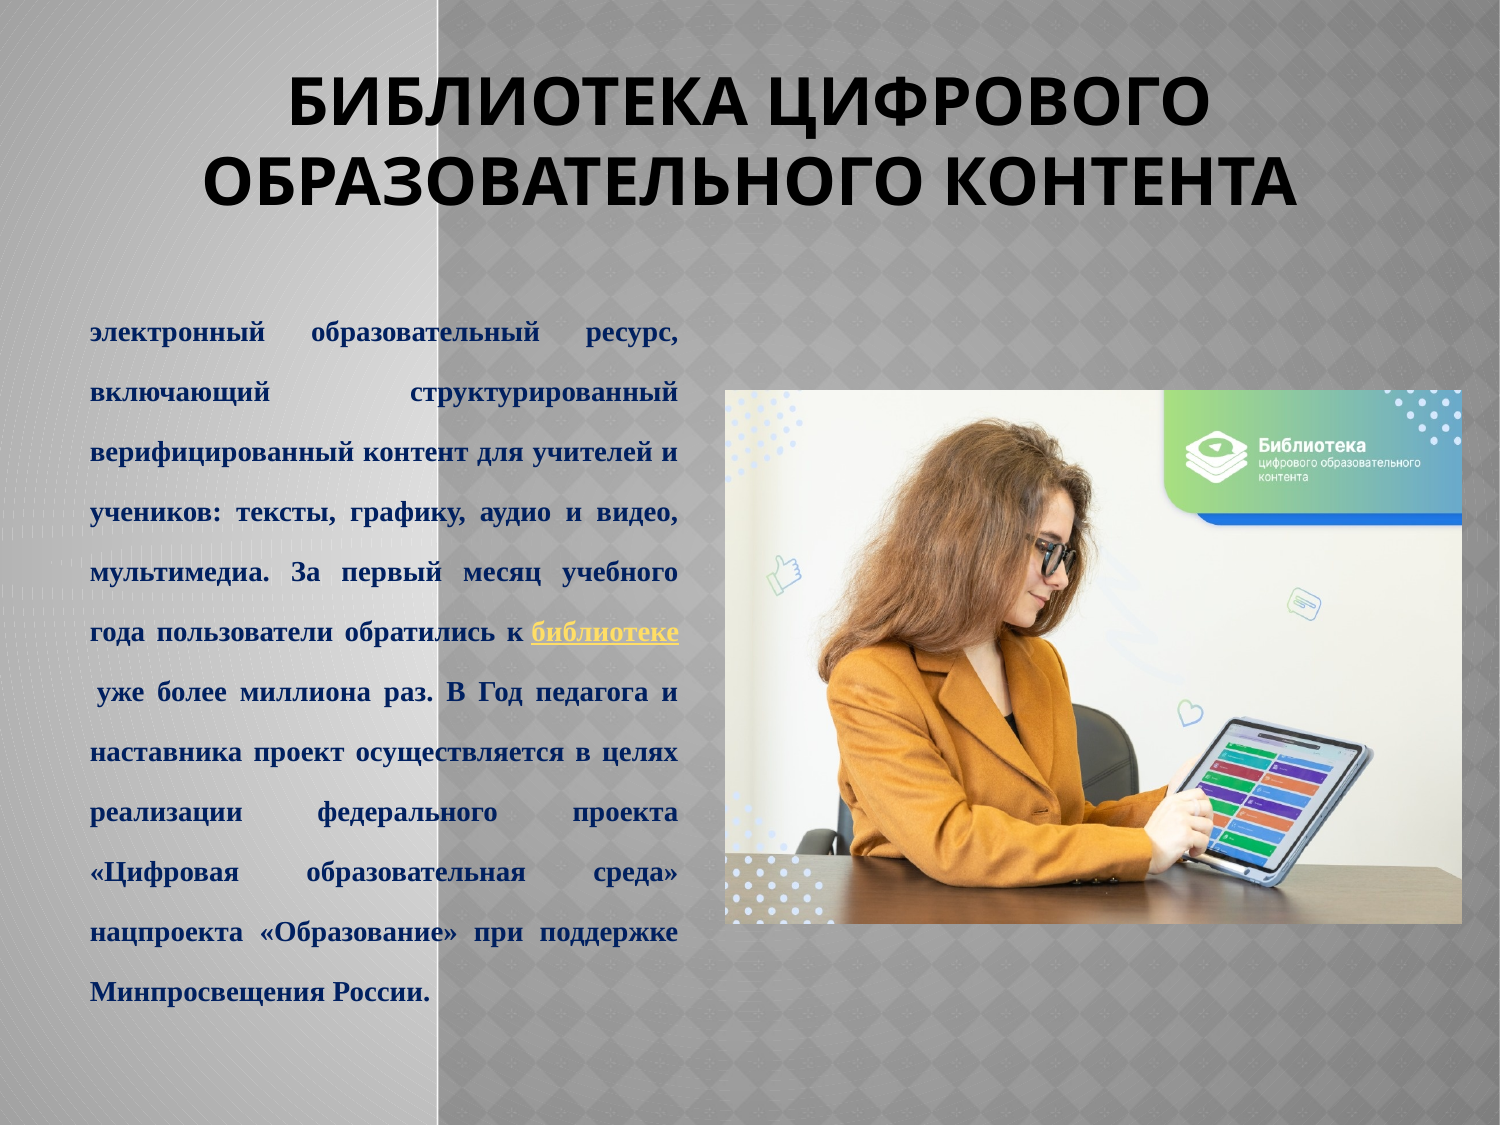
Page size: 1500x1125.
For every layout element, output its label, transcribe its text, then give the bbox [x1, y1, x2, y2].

picture [724, 390, 1462, 924]
text_box электронный образовательный ресурс, включающий структурированный верифицированный контент для учителей и учеников: тексты, графику, аудио и видео, мультимедиа. За первый месяц учебного года пользователи обратились к библиотеке уже более миллиона раз. В Год педагога и наставника проект осуществляется в целях реализации федерального проекта «Цифровая образовательная среда» нацпроекта «Образование» при поддержке Минпросвещения России. [75, 279, 694, 1125]
title БИБЛИОТЕКА ЦИФРОВОГО ОБРАЗОВАТЕЛЬНОГО КОНТЕНТА [75, 44, 1425, 233]
